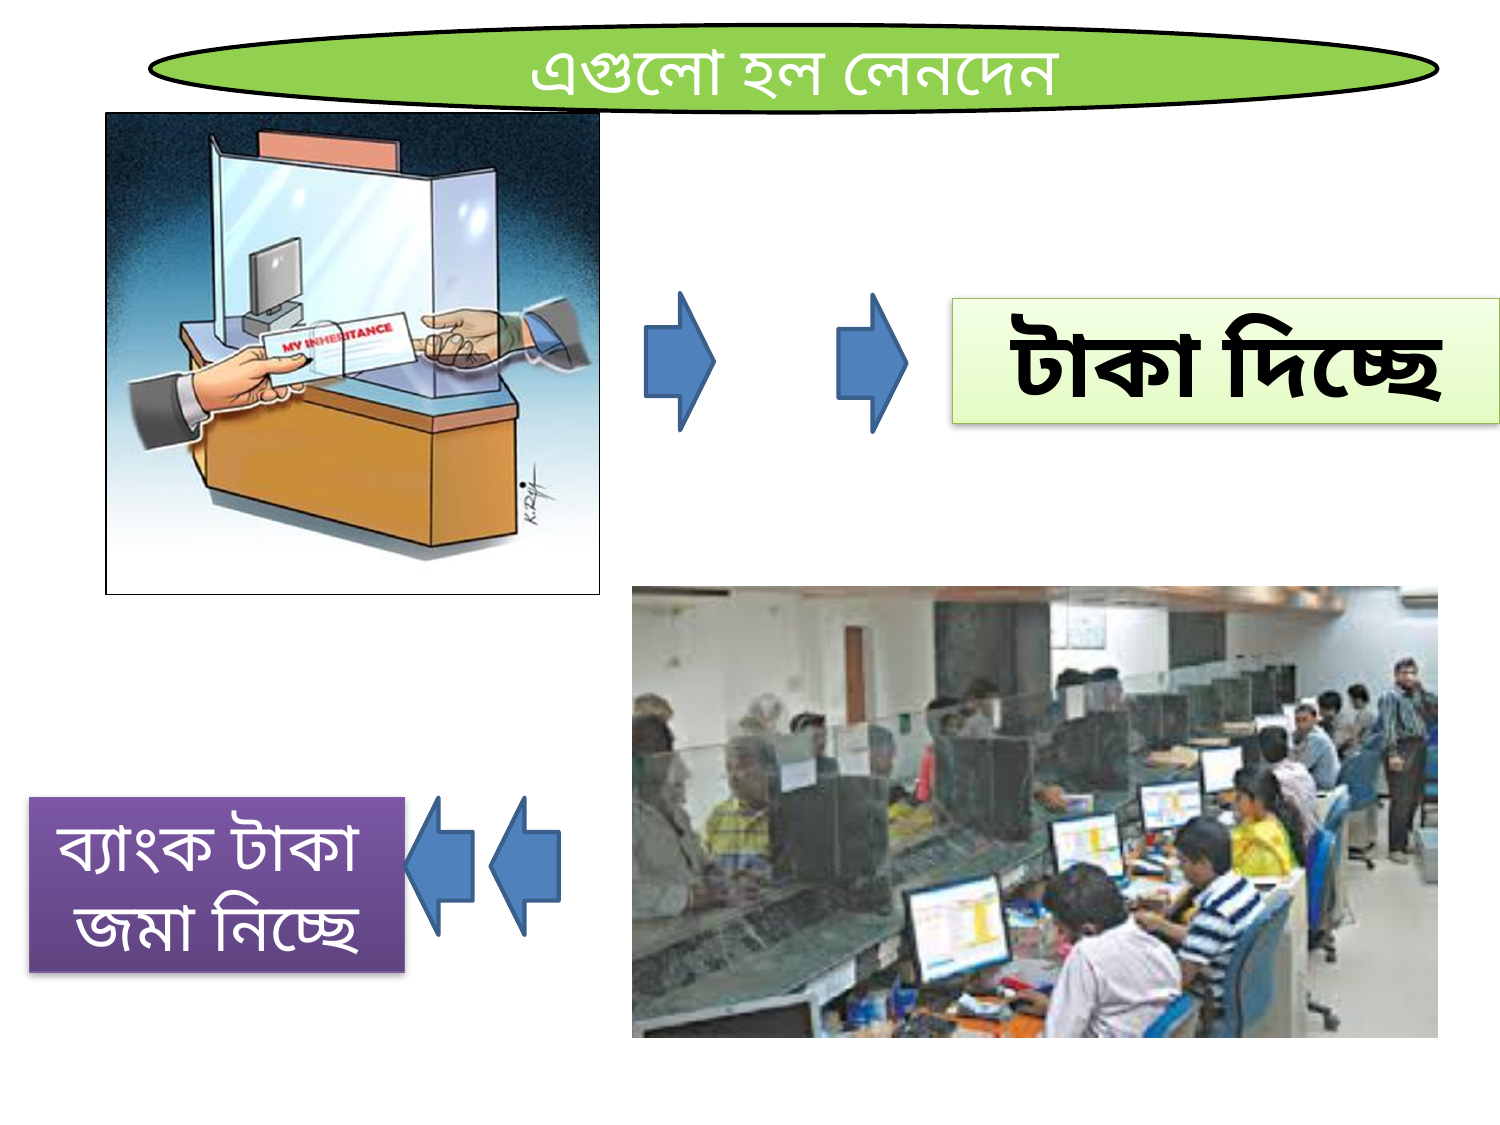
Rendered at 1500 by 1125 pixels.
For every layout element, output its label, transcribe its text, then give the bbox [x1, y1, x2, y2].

text_box এগুলো হল লেনদেন [148, 22, 1440, 115]
text_box [643, 290, 716, 433]
text_box [488, 795, 561, 938]
text_box ব্যাংক টাকা জমা নিচ্ছে [29, 797, 405, 973]
text_box [402, 795, 475, 938]
text_box [836, 292, 909, 435]
text_box টাকা দিচ্ছে [952, 298, 1500, 424]
picture [105, 112, 601, 595]
picture [632, 586, 1438, 1038]
